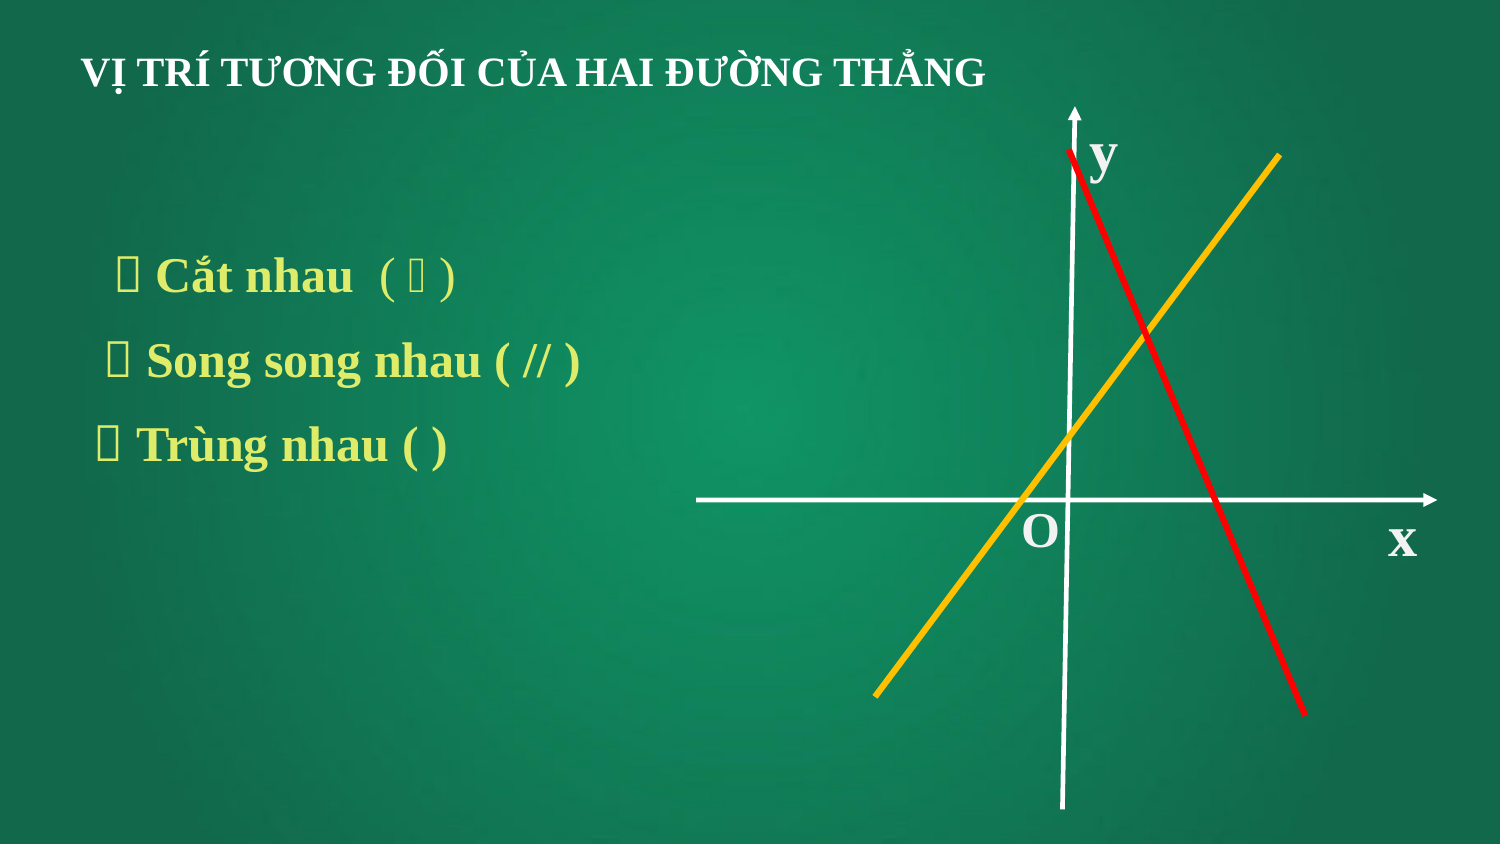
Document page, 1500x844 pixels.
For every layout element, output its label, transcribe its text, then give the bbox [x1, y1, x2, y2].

text_box  Cắt nhau (  ) [98, 235, 471, 310]
text_box  Song song nhau ( // ) [88, 319, 597, 395]
text_box VỊ TRÍ TƯƠNG ĐỐI CỦA HAI ĐƯỜNG THẲNG [65, 37, 1002, 103]
text_box O [1006, 490, 1075, 566]
picture [0, 0, 1500, 844]
text_box x [1373, 490, 1433, 576]
text_box y [1074, 106, 1138, 191]
text_box [1068, 108, 1074, 119]
